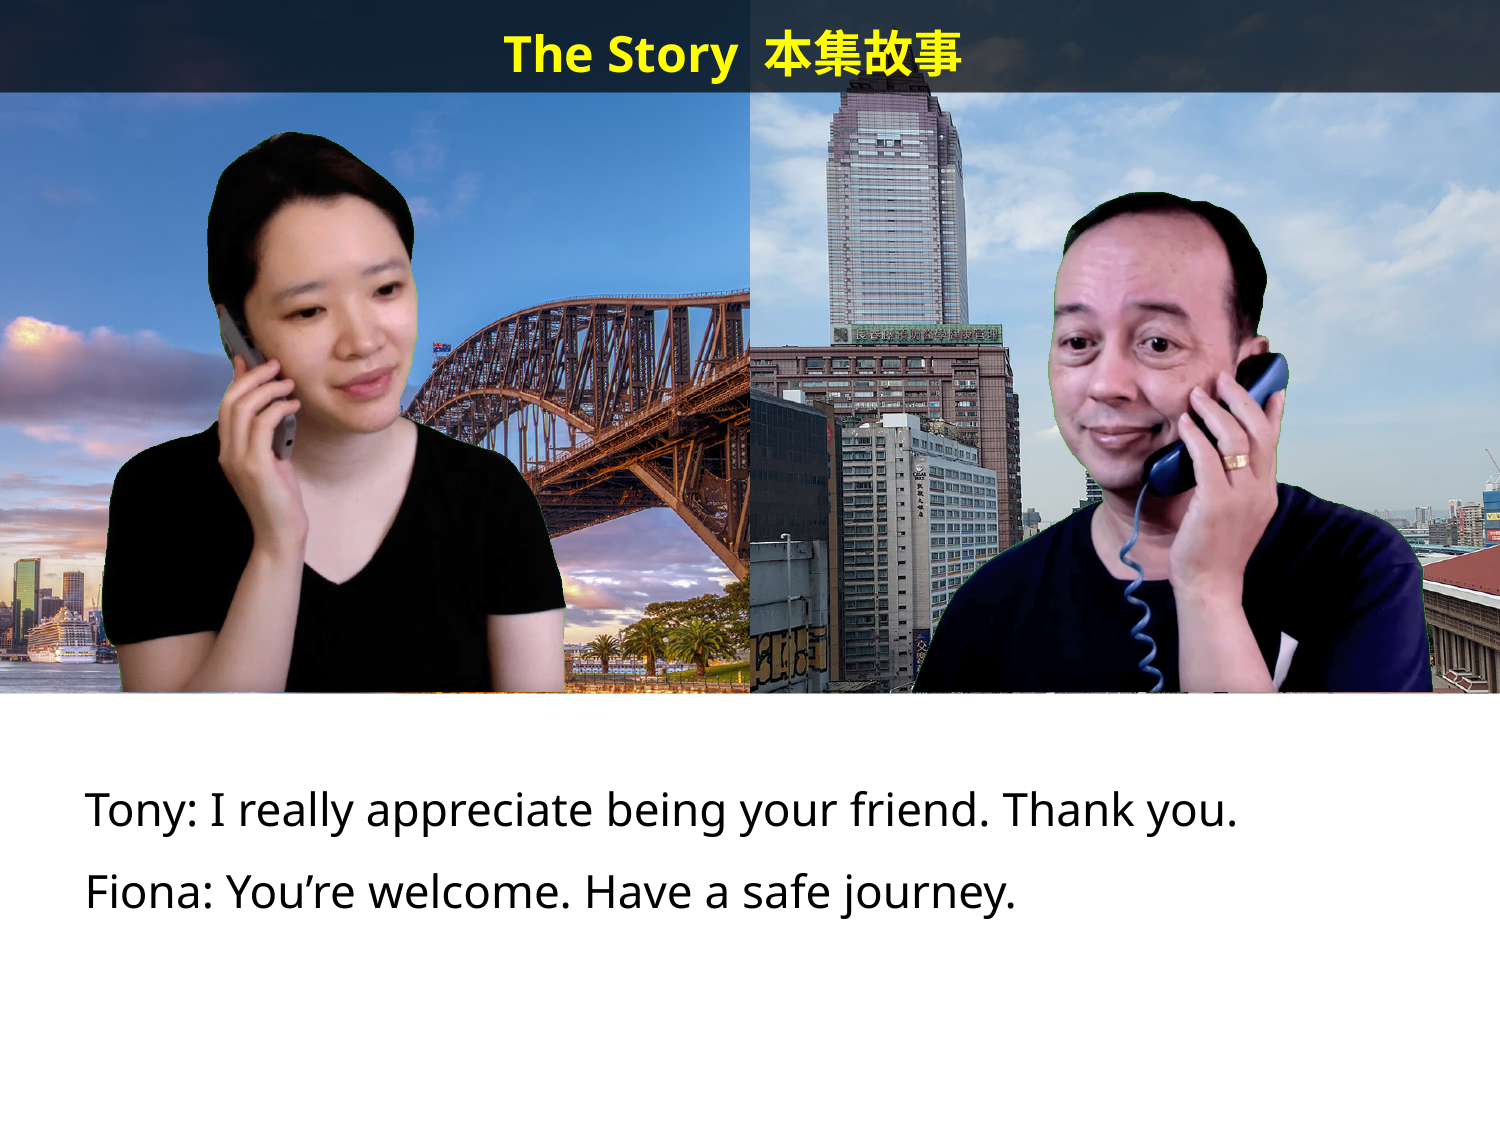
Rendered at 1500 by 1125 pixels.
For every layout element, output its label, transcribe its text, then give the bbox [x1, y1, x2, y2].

picture [0, 0, 1500, 845]
text_box Tony: I really appreciate being your friend. Thank you. Fiona: You’re welcome. Have a safe journey. [69, 845, 1414, 926]
